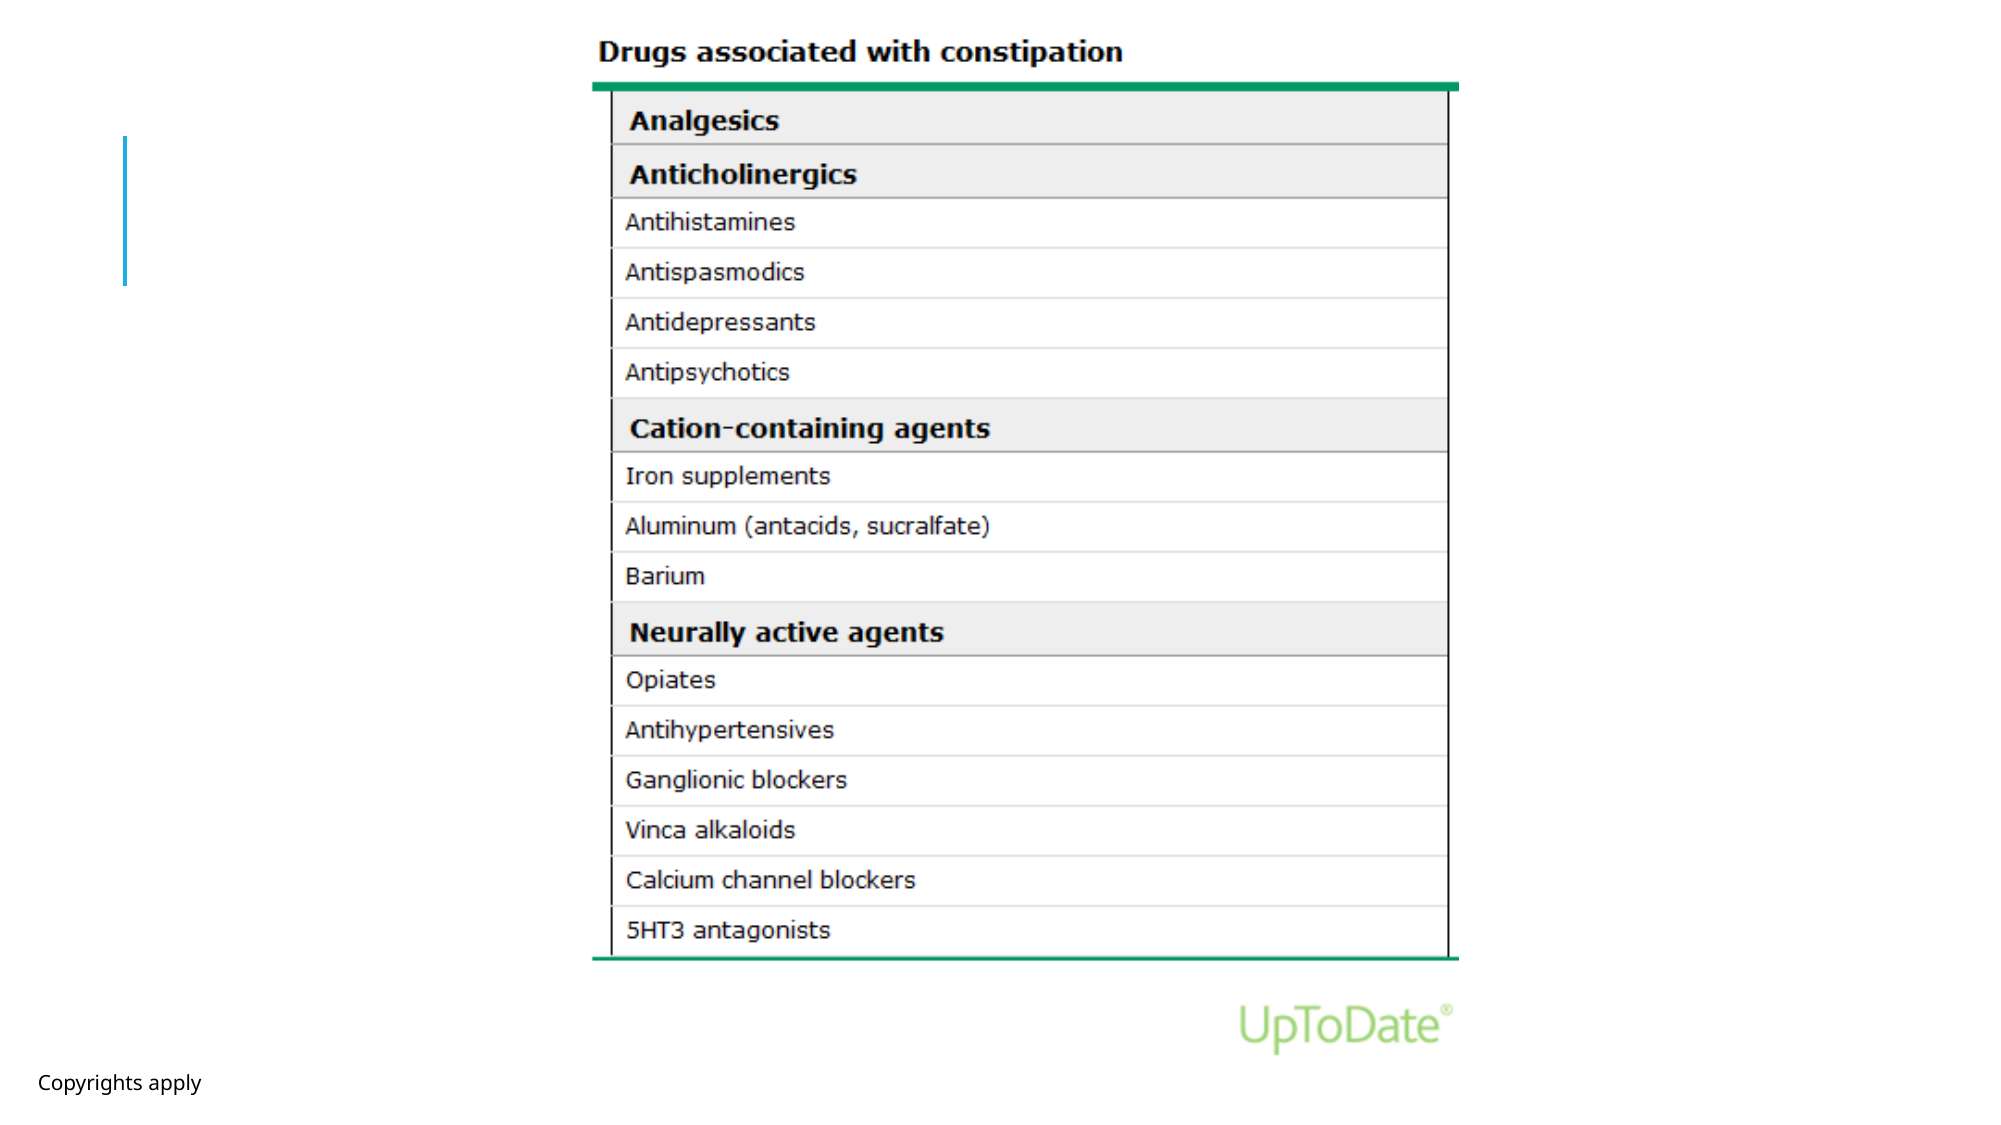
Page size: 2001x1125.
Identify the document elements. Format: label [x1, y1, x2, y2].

picture [539, 0, 1459, 1063]
